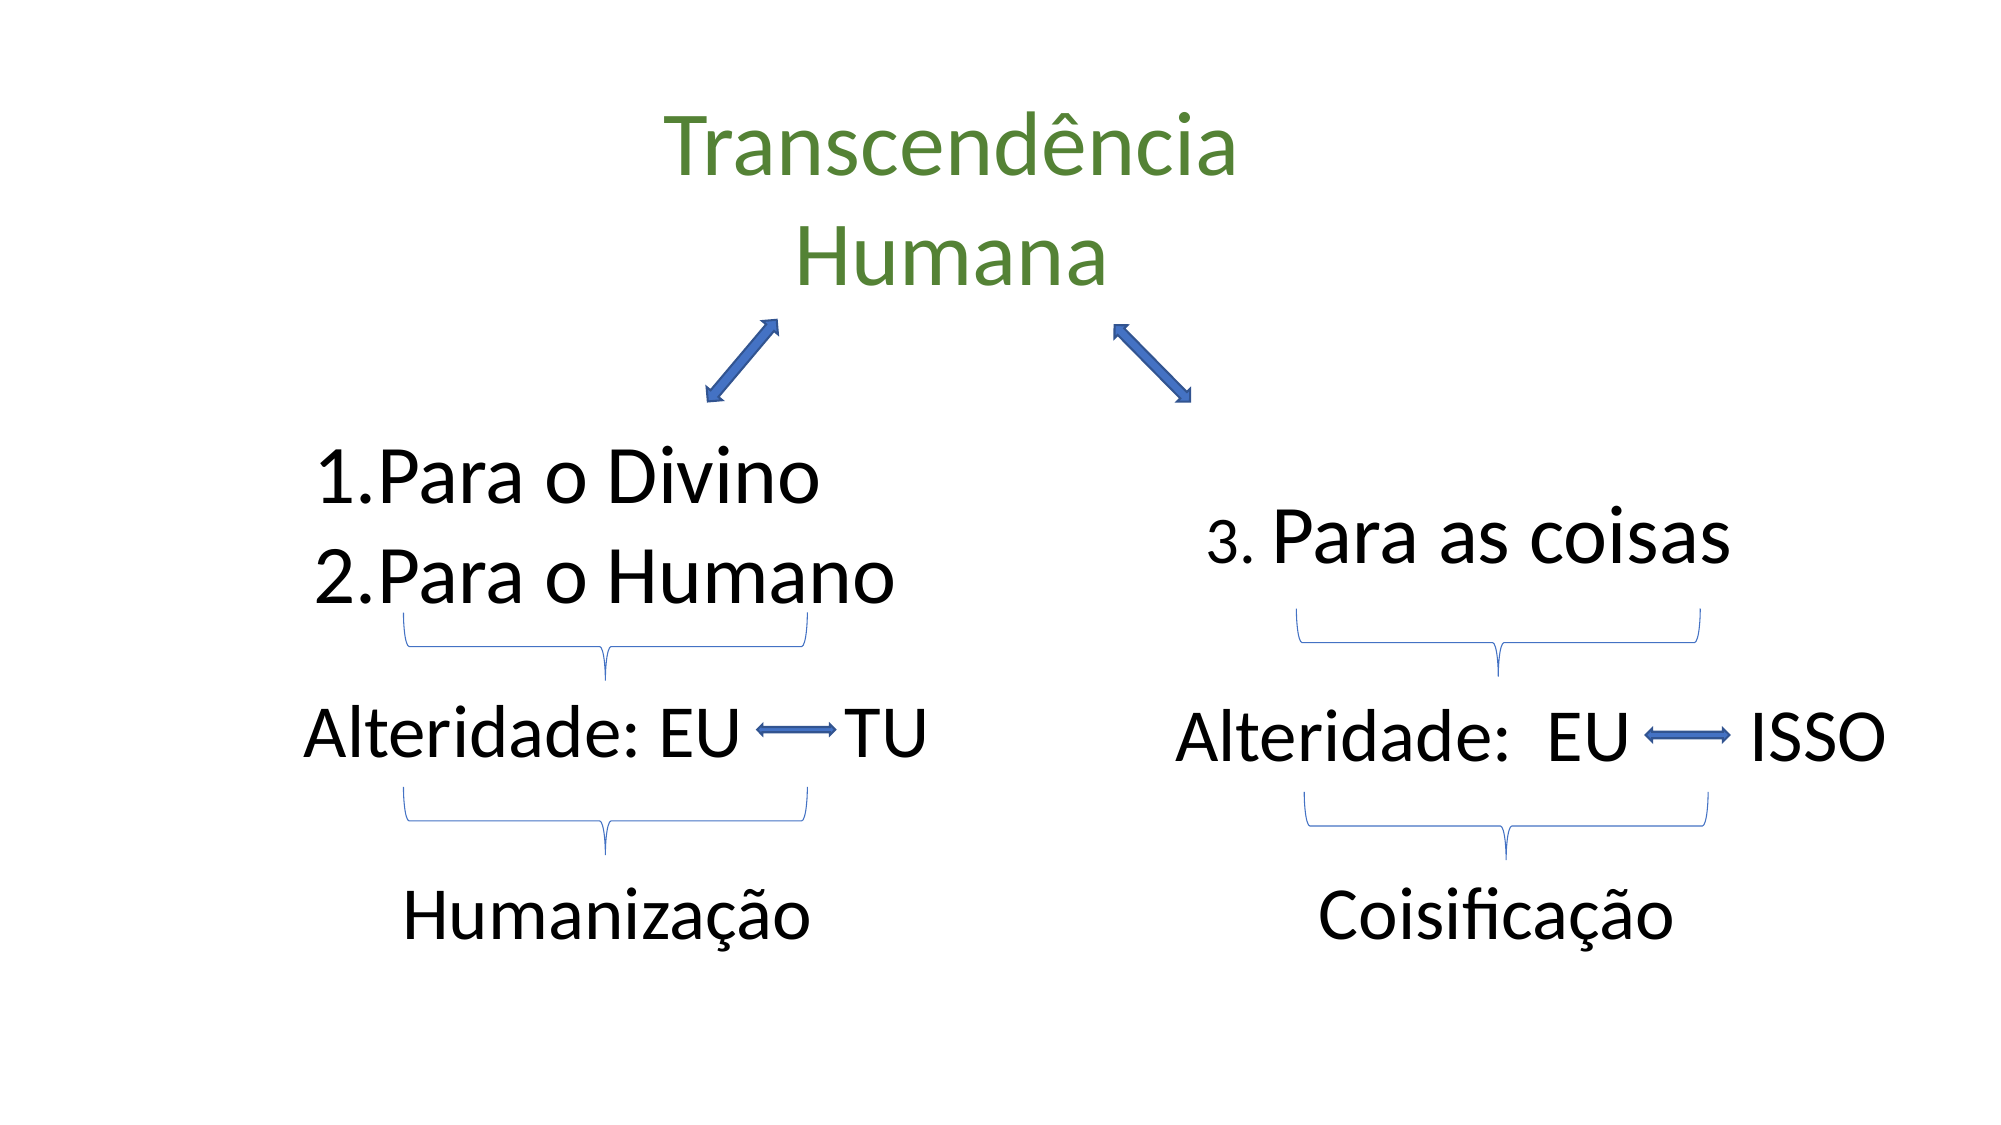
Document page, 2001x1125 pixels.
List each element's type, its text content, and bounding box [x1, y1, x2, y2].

text_box [1303, 791, 1709, 861]
text_box Alteridade: EU ISSO [1145, 678, 1932, 864]
text_box Transcendência Humana [571, 76, 1333, 311]
text_box [1295, 608, 1701, 677]
text_box [705, 318, 780, 403]
text_box [402, 786, 808, 856]
text_box Coisificação [1304, 857, 2000, 963]
text_box [1113, 324, 1192, 403]
text_box [1644, 726, 1731, 745]
text_box [755, 721, 837, 738]
text_box Alteridade: EU TU [288, 675, 1090, 780]
text_box Para o Divino Para o Humano [299, 413, 912, 628]
text_box [402, 612, 808, 681]
text_box Humanização [387, 857, 846, 963]
text_box 3. Para as coisas [1190, 473, 1794, 678]
